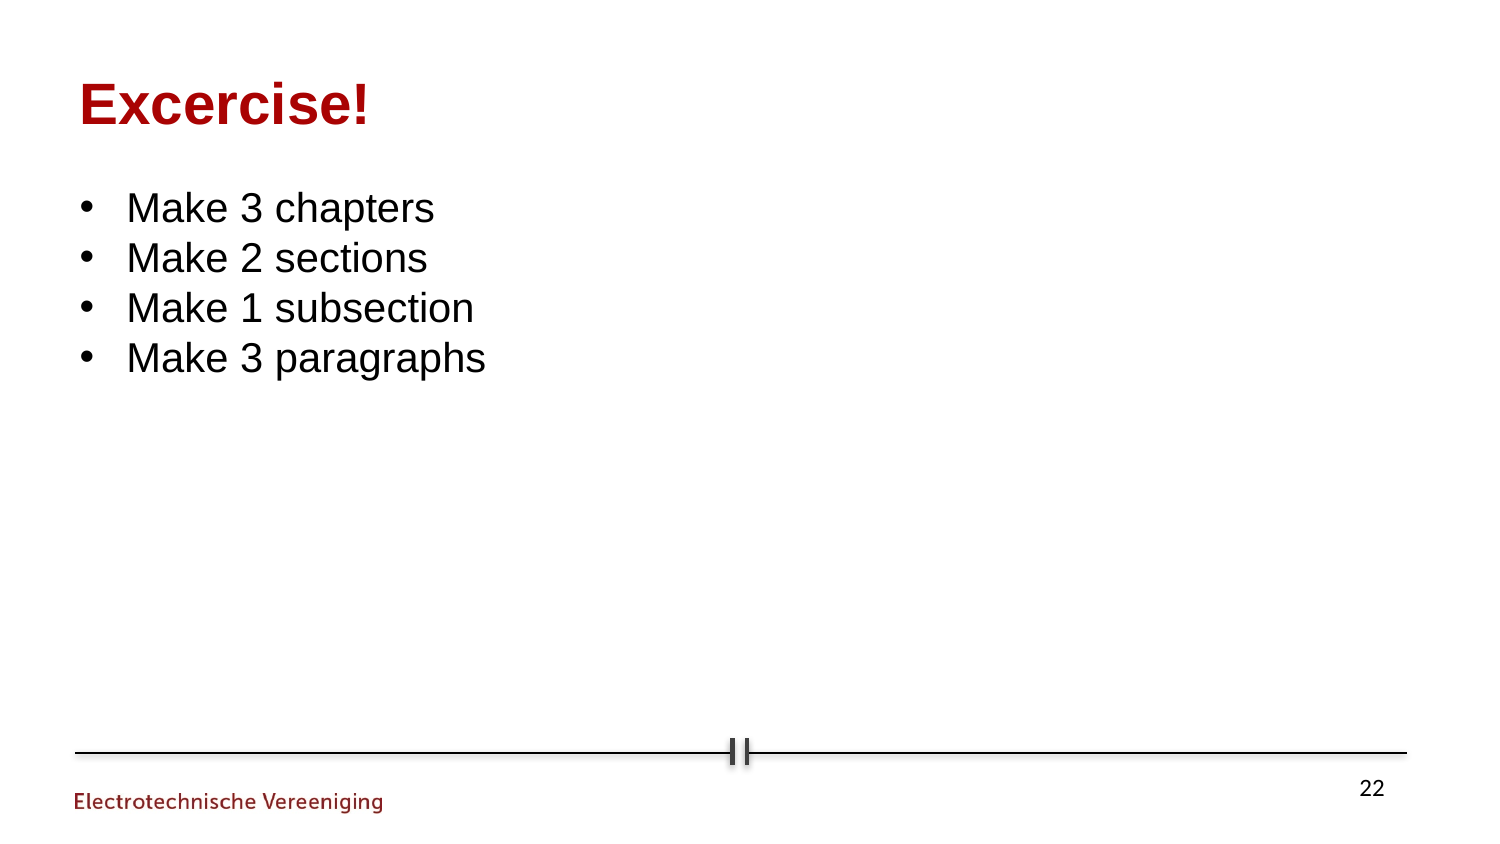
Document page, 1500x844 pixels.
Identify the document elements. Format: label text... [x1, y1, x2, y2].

picture [75, 793, 382, 814]
list Make 3 chapters Make 2 sections Make 1 subsection Make 3 paragraphs [64, 173, 1408, 718]
list Excercise! [64, 43, 1408, 159]
